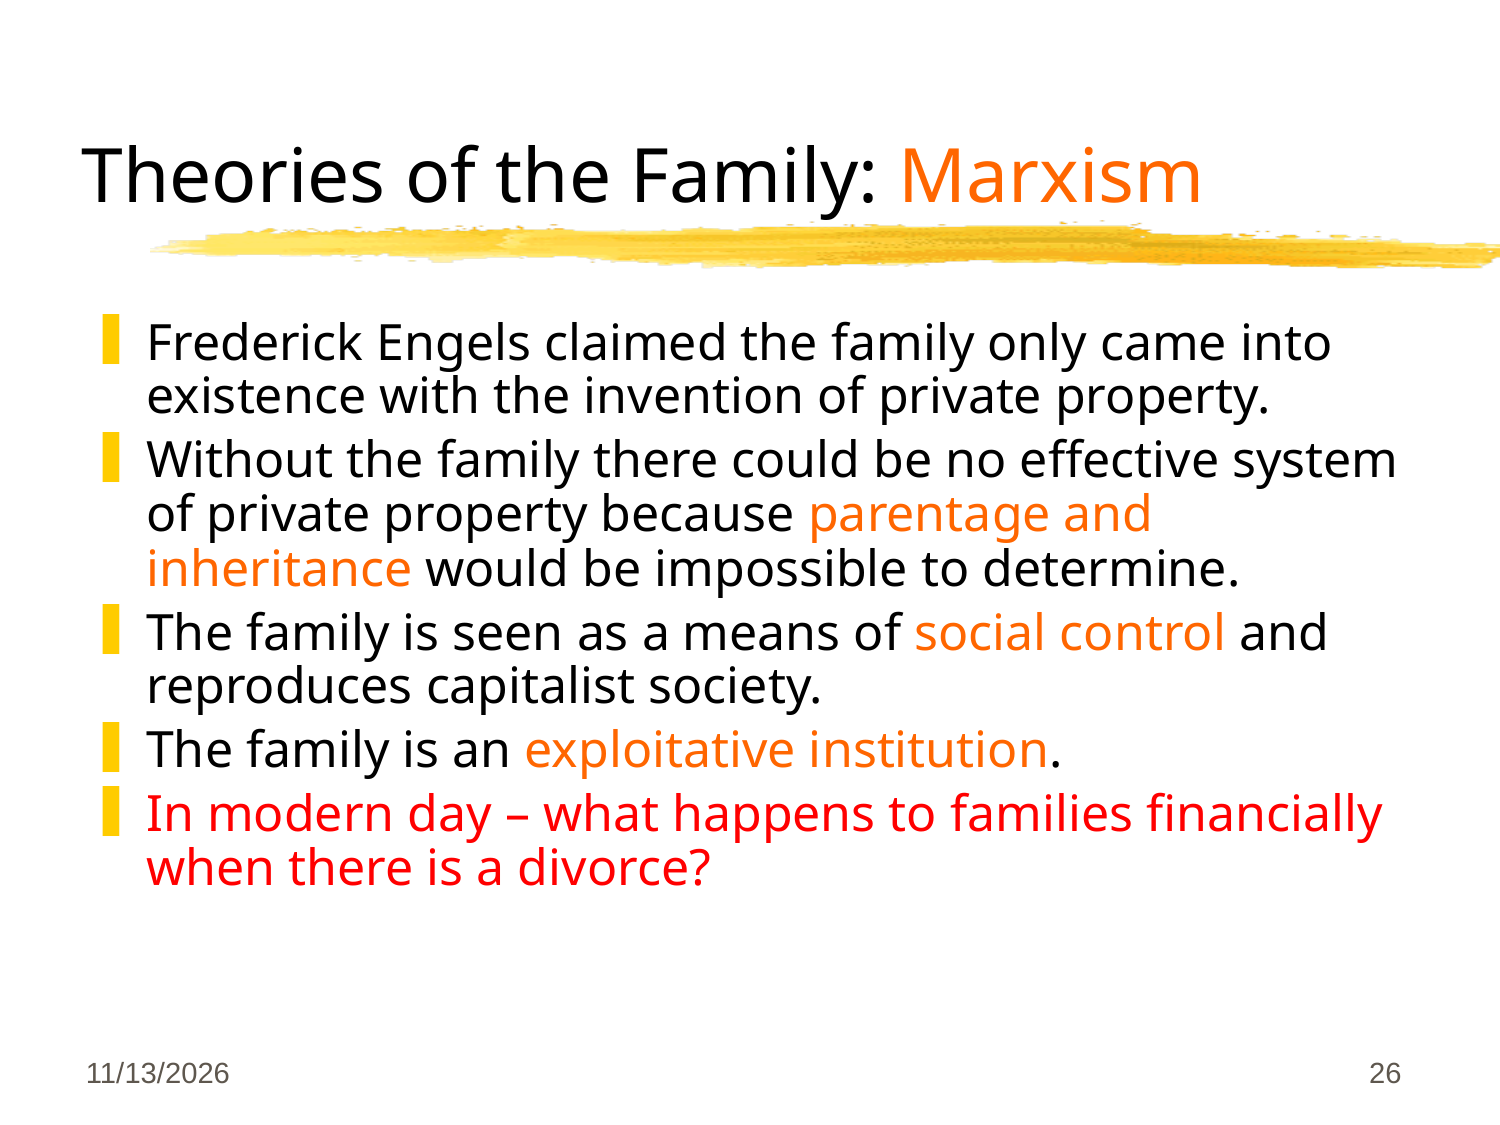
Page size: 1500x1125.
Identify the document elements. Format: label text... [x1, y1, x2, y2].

slide_number 26 [1104, 1021, 1417, 1097]
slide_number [70, 1021, 384, 1097]
list Frederick Engels claimed the family only came into existence with the invention of private property. Without the family there could be no effective system of private property because parentage and inheritance would be impossible to determine. The family is seen as a means of social control and reproduces capitalist society. The family is an exploitative institution. In modern day – what happens to families financially when there is a divorce? [74, 309, 1417, 994]
title Theories of the Family: Marxism [66, 37, 1342, 226]
picture [150, 215, 1500, 279]
